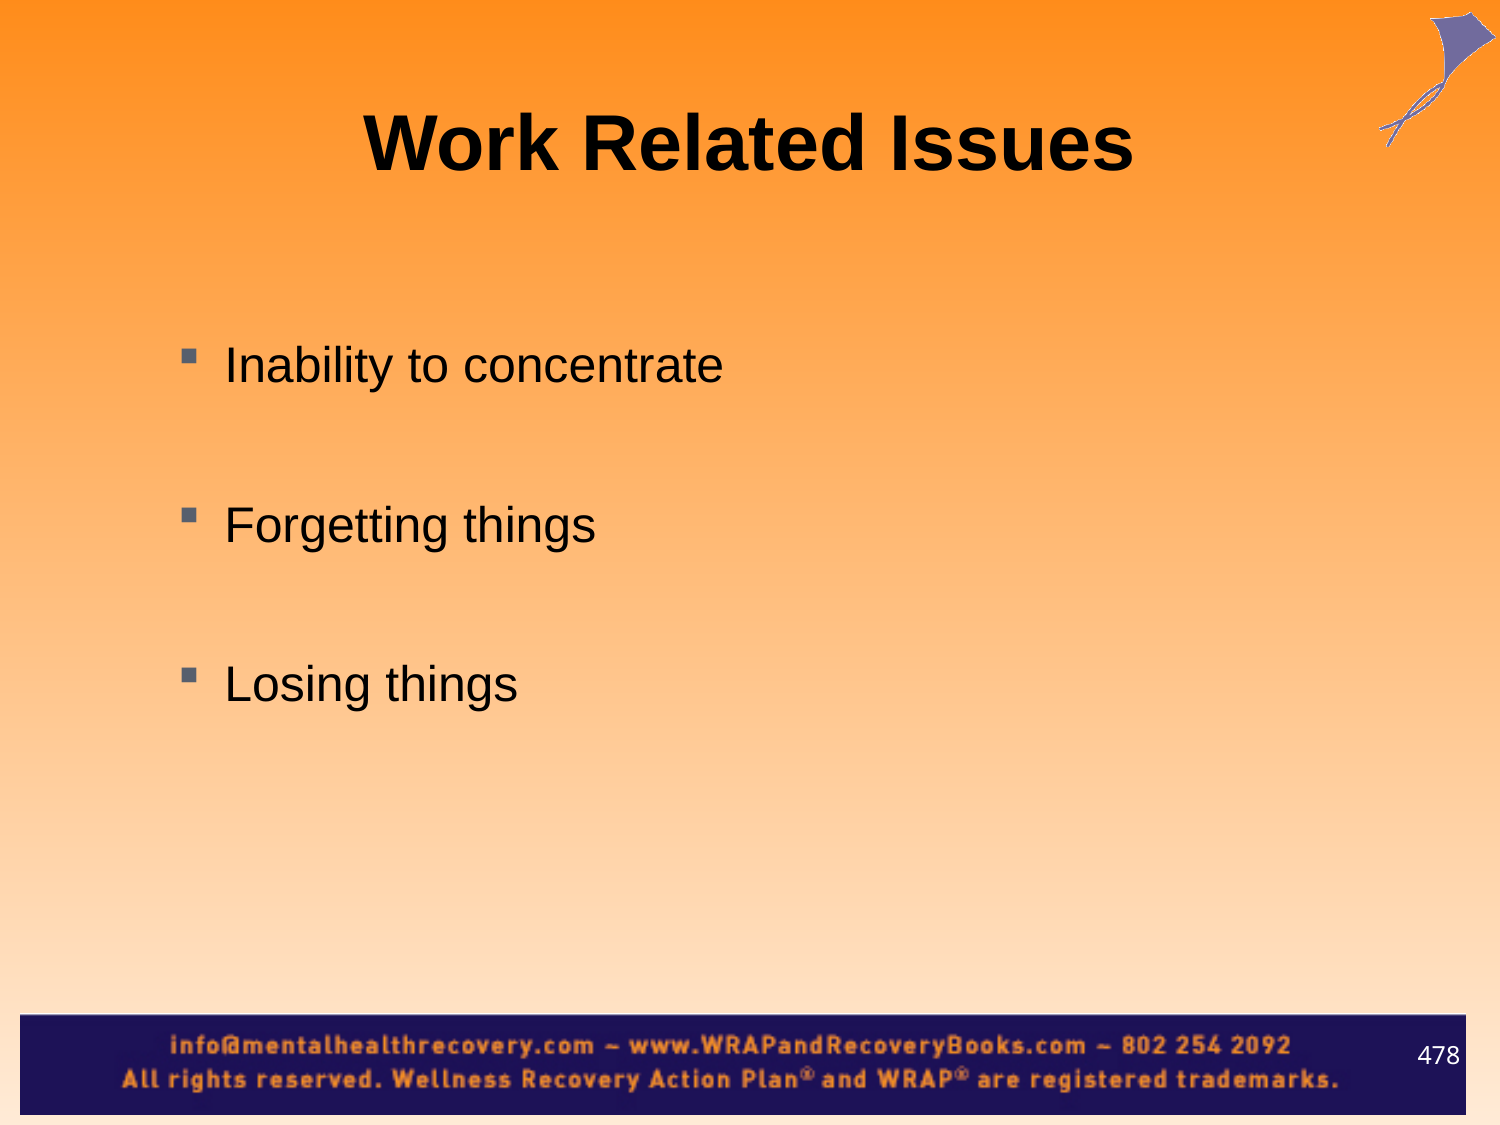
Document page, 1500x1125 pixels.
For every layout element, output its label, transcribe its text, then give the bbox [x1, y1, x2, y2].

picture [1379, 12, 1496, 147]
picture [1438, 1013, 1466, 1024]
text_box Work Related Issues [74, 45, 1425, 233]
list Inability to concentrate Forgetting things Losing things [87, 324, 1438, 1068]
text_box 478 [1275, 1024, 1475, 1085]
picture [20, 1013, 1466, 1115]
